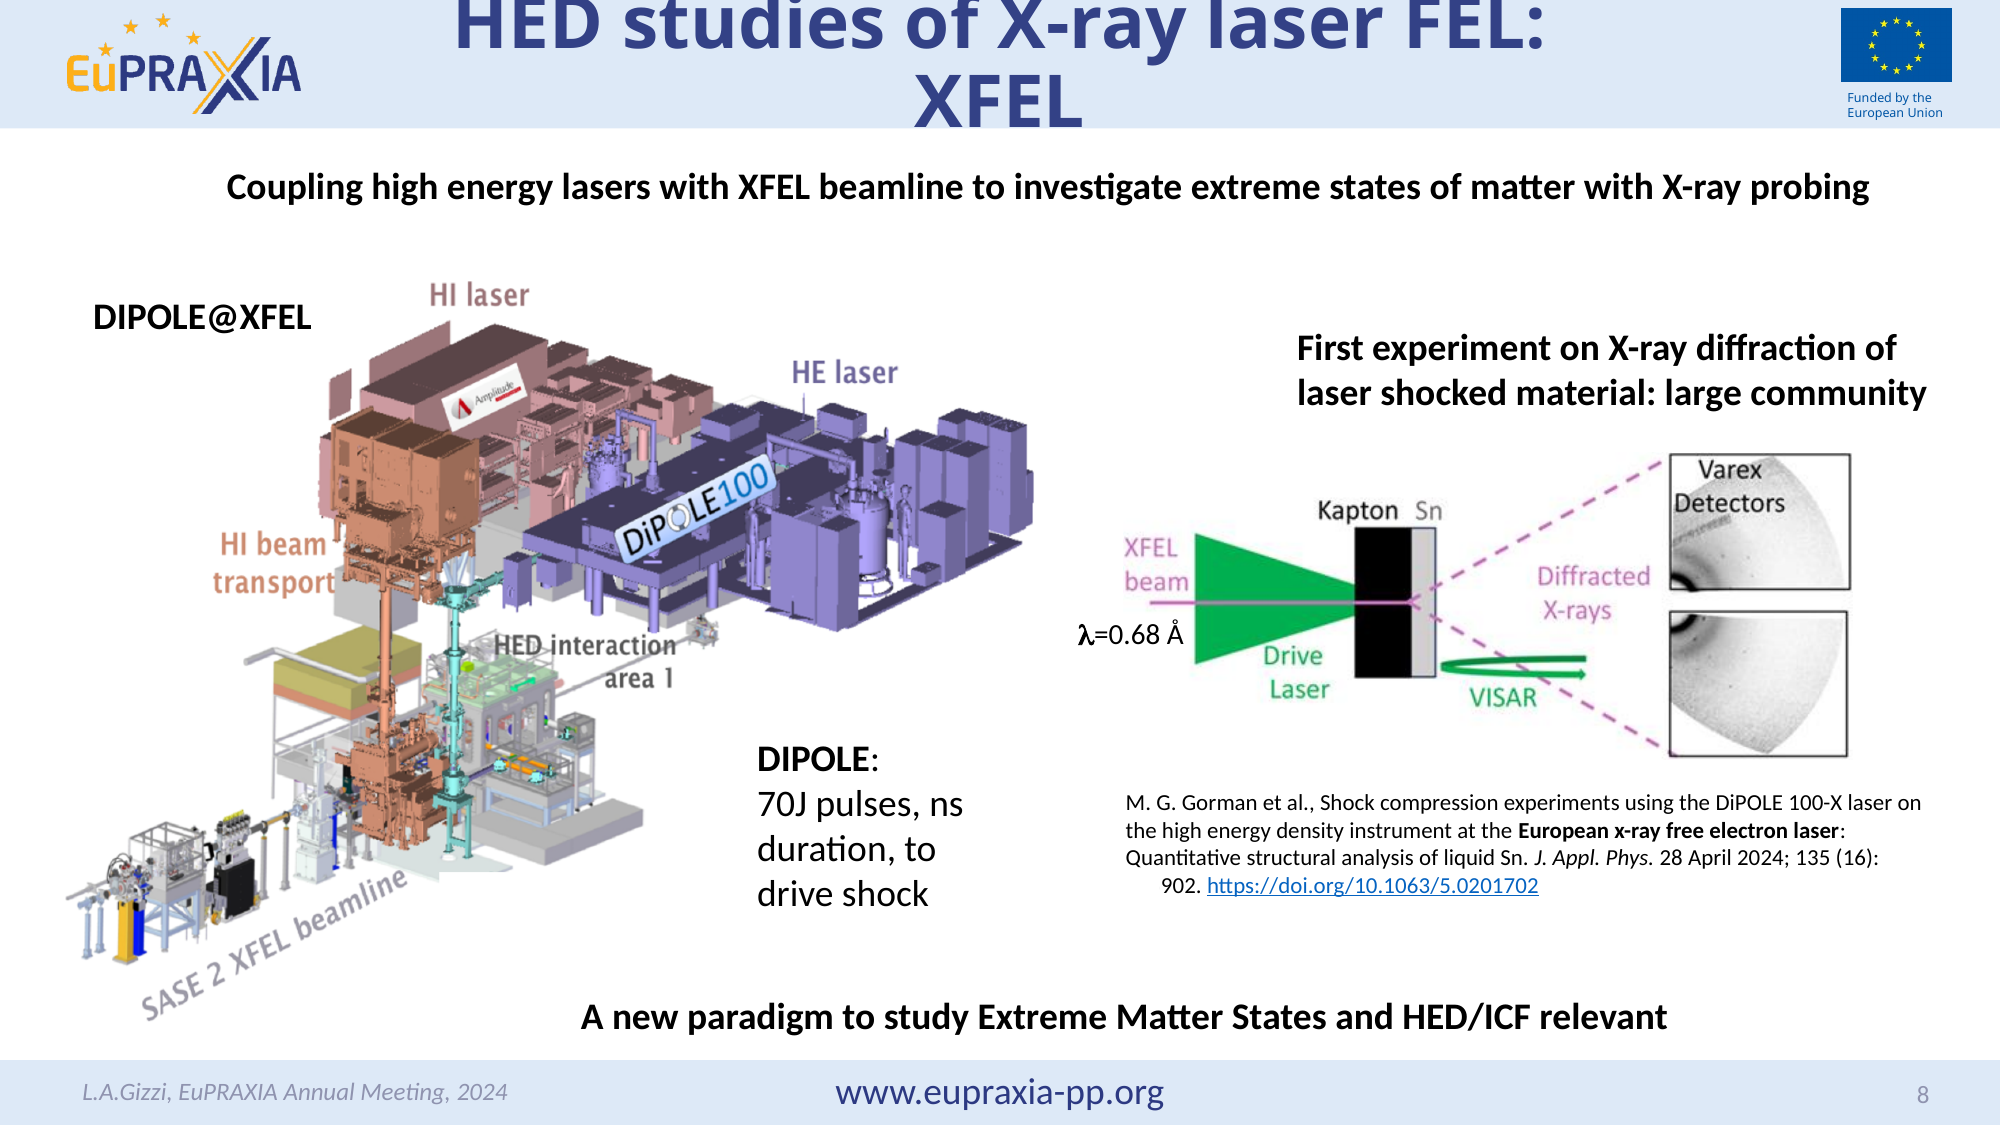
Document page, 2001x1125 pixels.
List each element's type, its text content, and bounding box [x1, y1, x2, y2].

text_box Coupling high energy lasers with XFEL beamline to investigate extreme states of matter with X-ray probing [212, 154, 1887, 215]
picture [45, 271, 1164, 1026]
slide_number 8 [1494, 1063, 1945, 1123]
picture [67, 13, 301, 114]
title HED studies of X-ray laser FEL: XFEL [346, 0, 1653, 154]
picture [1841, 8, 1952, 82]
footer L.A.Gizzi, EuPRAXIA Annual Meeting, 2024 [67, 1060, 743, 1120]
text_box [1164, 315, 1964, 907]
text_box A new paradigm to study Extreme Matter States and HED/ICF relevant [566, 984, 1685, 1045]
